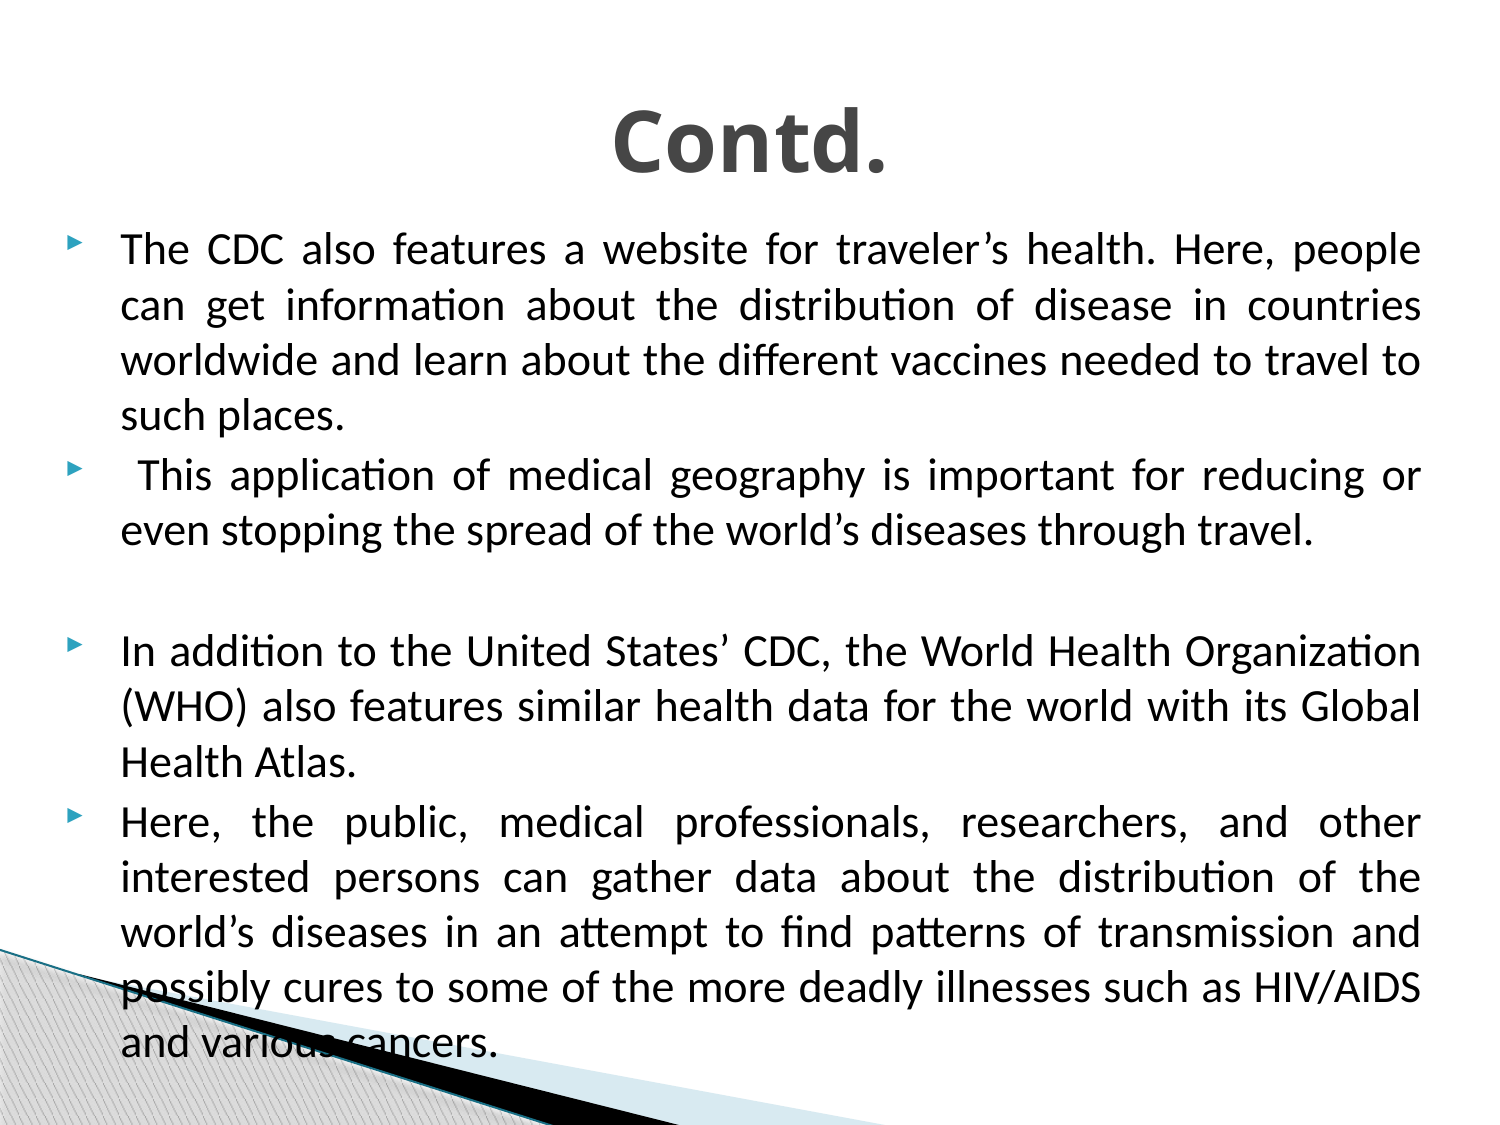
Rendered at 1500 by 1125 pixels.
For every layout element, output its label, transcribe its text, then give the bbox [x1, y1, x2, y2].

title Contd. [75, 45, 1425, 233]
list The CDC also features a website for traveler’s health. Here, people can get information about the distribution of disease in countries worldwide and learn about the different vaccines needed to travel to such places. This application of medical geography is important for reducing or even stopping the spread of the world’s diseases through travel. In addition to the United States’ CDC, the World Health Organization (WHO) also features similar health data for the world with its Global Health Atlas. Here, the public, medical professionals, researchers, and other interested persons can gather data about the distribution of the world’s diseases in an attempt to find patterns of transmission and possibly cures to some of the more deadly illnesses such as HIV/AIDS and various cancers. [50, 162, 1438, 1088]
